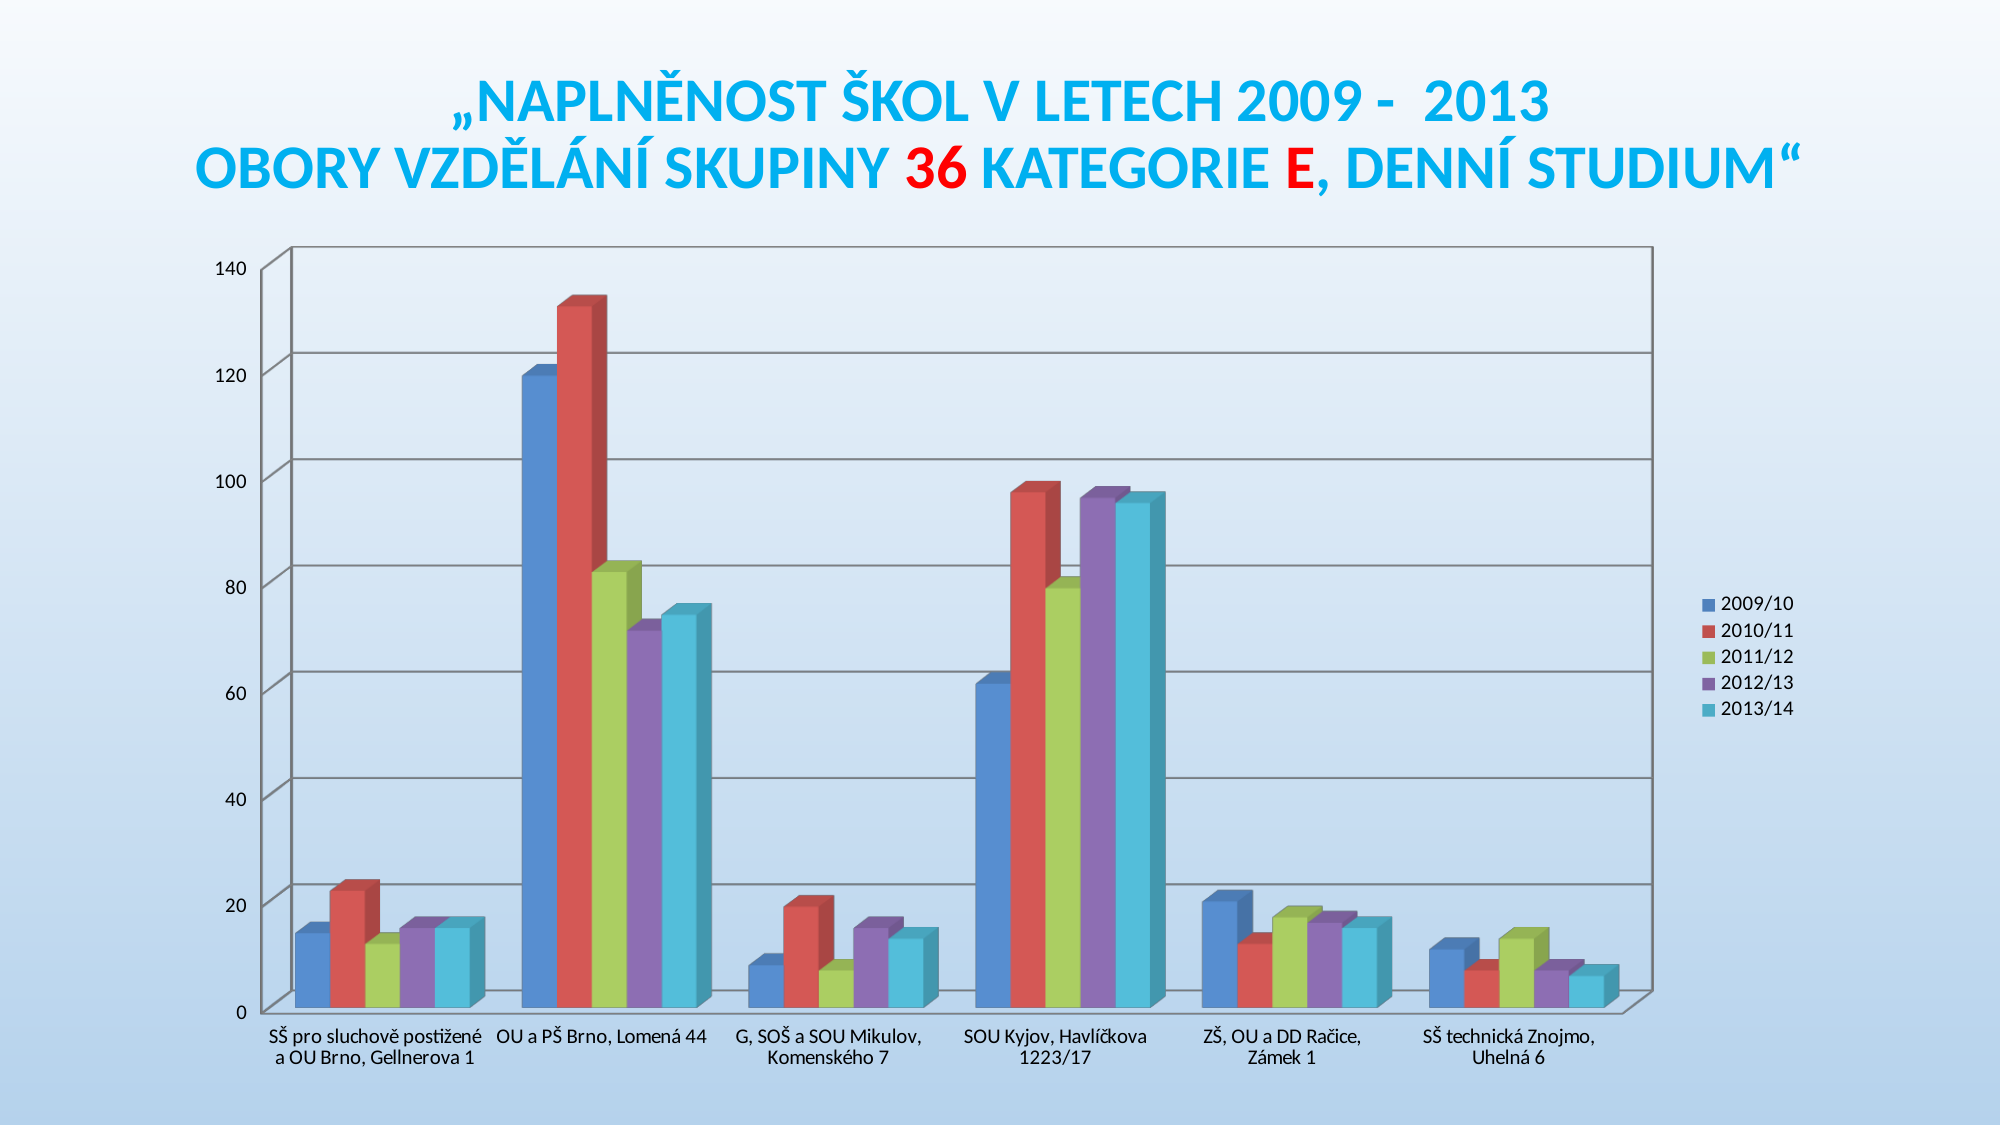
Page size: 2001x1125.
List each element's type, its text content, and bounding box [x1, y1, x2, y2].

chart [172, 229, 1814, 1087]
title „NAPLNĚNOST ŠKOL V LETECH 2009 - 2013 OBORY VZDĚLÁNÍ SKUPINY 36 KATEGORIE E, DENNÍ STUDIUM“ [137, 59, 1863, 278]
